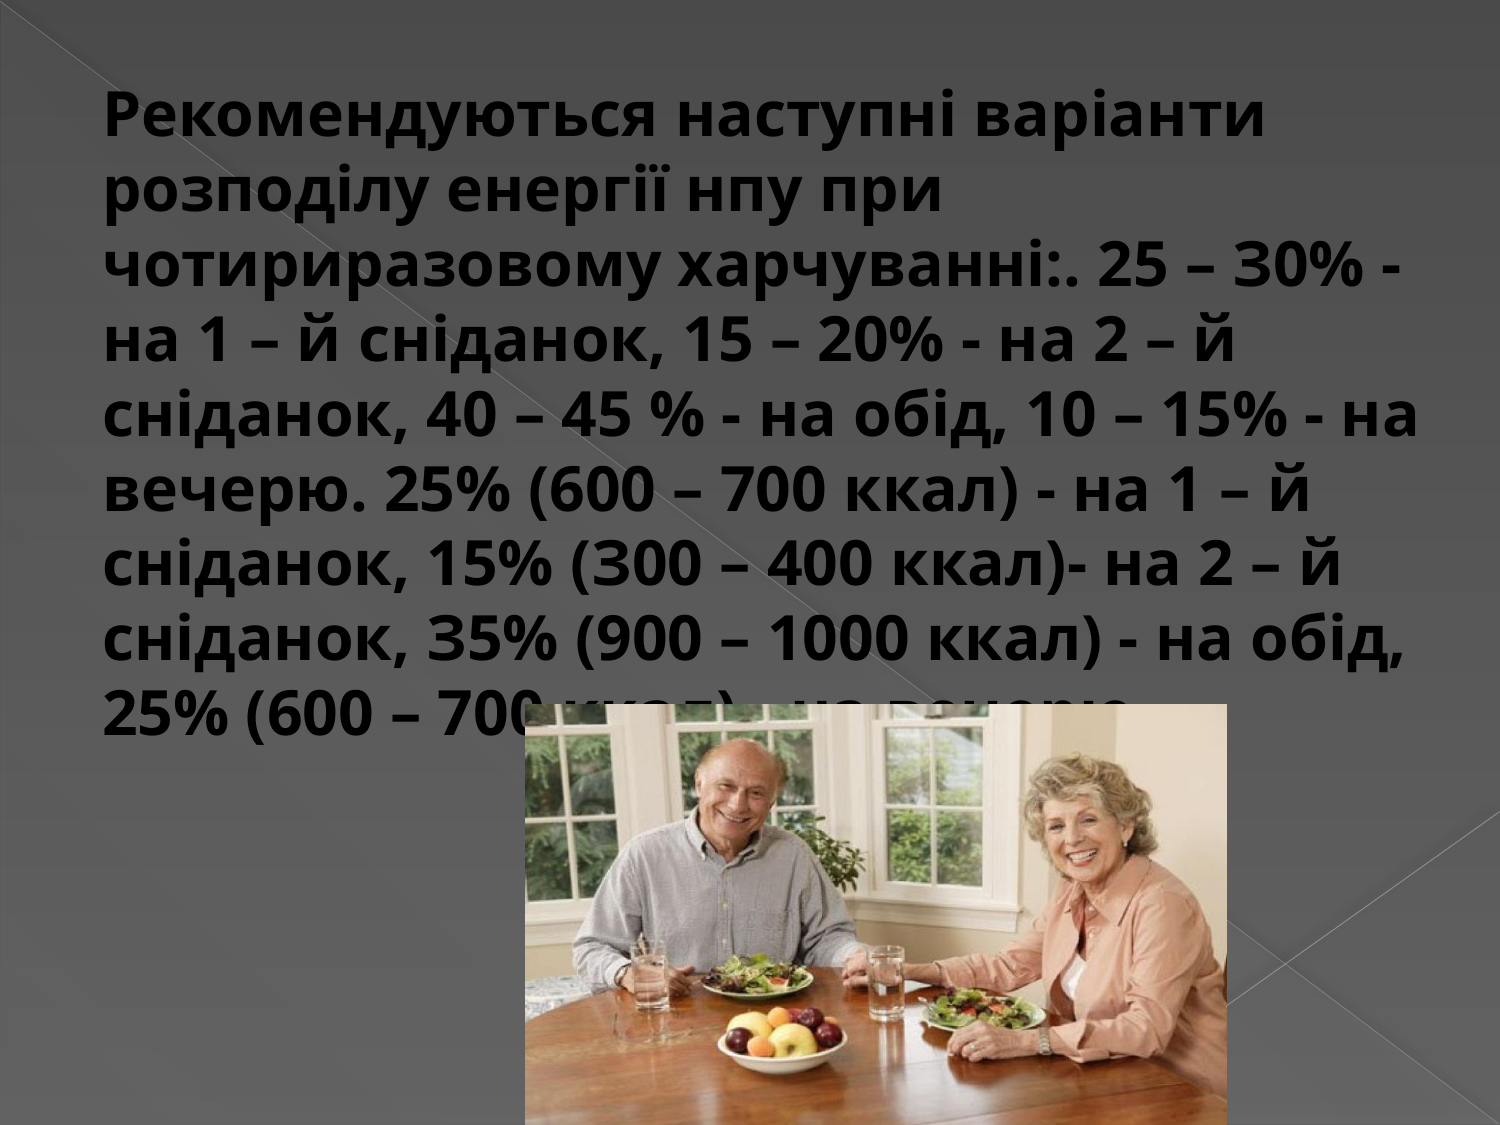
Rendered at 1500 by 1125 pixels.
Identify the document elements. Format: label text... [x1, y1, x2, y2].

list Рекомендуються наступні варіанти розподілу енергії нпу при чотириразовому харчуванні:. 25 – З0% - на 1 – й сніданок, 15 – 20% - на 2 – й сніданок, 40 – 45 % - на обід, 10 – 15% - на вечерю. 25% (600 – 700 ккал) - на 1 – й сніданок, 15% (З00 – 400 ккал)- на 2 – й сніданок, З5% (900 – 1000 ккал) - на обід, 25% (600 – 700 ккал) - на вечерю. [76, 66, 1471, 1071]
picture [525, 703, 1227, 1125]
